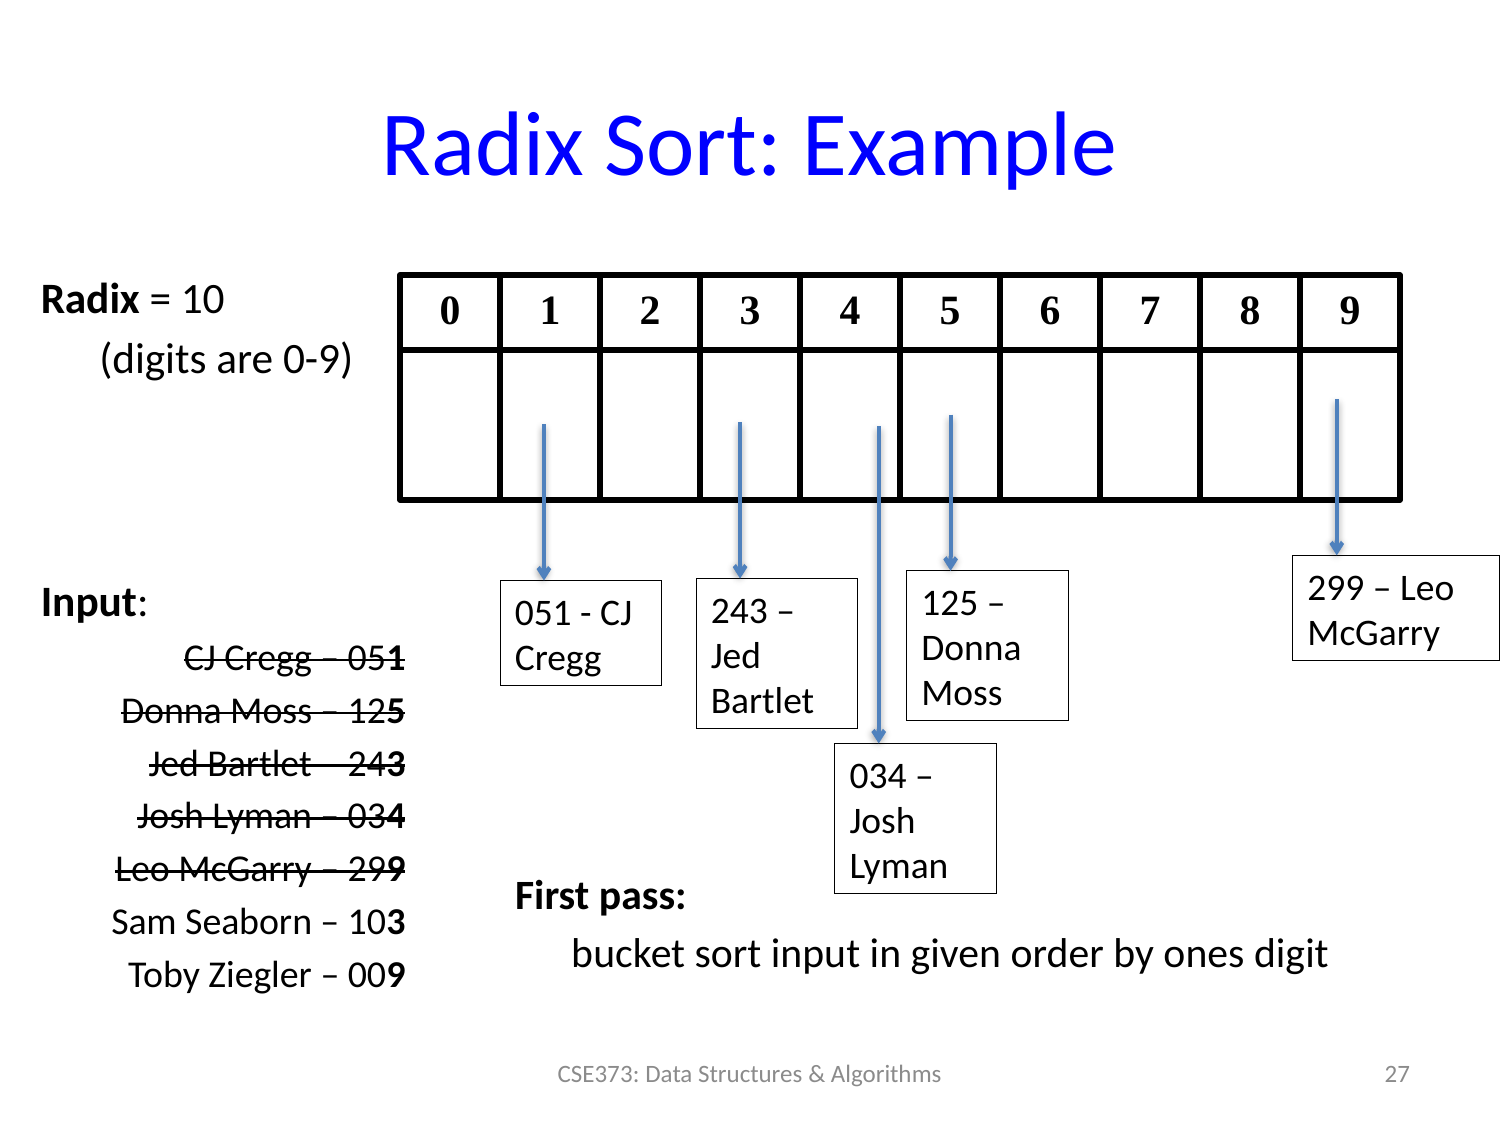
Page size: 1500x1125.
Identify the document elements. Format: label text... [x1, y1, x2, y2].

text_box [699, 349, 800, 500]
text_box [900, 349, 999, 500]
text_box 299 – Leo McGarry [1292, 555, 1500, 661]
text_box 1 [500, 274, 600, 349]
text_box 0 [399, 274, 500, 349]
text_box 5 [900, 274, 999, 349]
text_box [600, 349, 699, 500]
text_box 6 [999, 274, 1100, 349]
text_box [1200, 349, 1299, 500]
text_box 051 - CJ Cregg [500, 580, 662, 686]
text_box [399, 349, 500, 500]
text_box 9 [1299, 274, 1400, 349]
text_box 3 [699, 274, 800, 349]
text_box [999, 349, 1100, 500]
text_box 8 [1200, 274, 1299, 349]
text_box [800, 349, 900, 500]
text_box 4 [800, 274, 900, 349]
text_box [500, 349, 600, 500]
text_box 125 – Donna Moss [906, 570, 1069, 721]
text_box 243 – Jed Bartlet [696, 578, 858, 729]
text_box 7 [1100, 274, 1200, 349]
text_box 034 – Josh Lyman [834, 743, 997, 894]
text_box First pass: bucket sort input in given order by ones digit [500, 859, 1371, 1010]
text_box [1100, 349, 1200, 500]
footer CSE373: Data Structures & Algorithms [512, 1042, 988, 1103]
text_box 2 [600, 274, 699, 349]
title Radix Sort: Example [75, 45, 1425, 233]
text_box [1299, 349, 1400, 500]
list Radix = 10 (digits are 0-9) Input: CJ Cregg – 051 Donna Moss – 125 Jed Bartlet – 243 Josh Lyman – 034 Leo McGarry – 299 Sam Seaborn – 103 Toby Ziegler – 009 [25, 262, 421, 1038]
slide_number 27 [1074, 1042, 1425, 1103]
